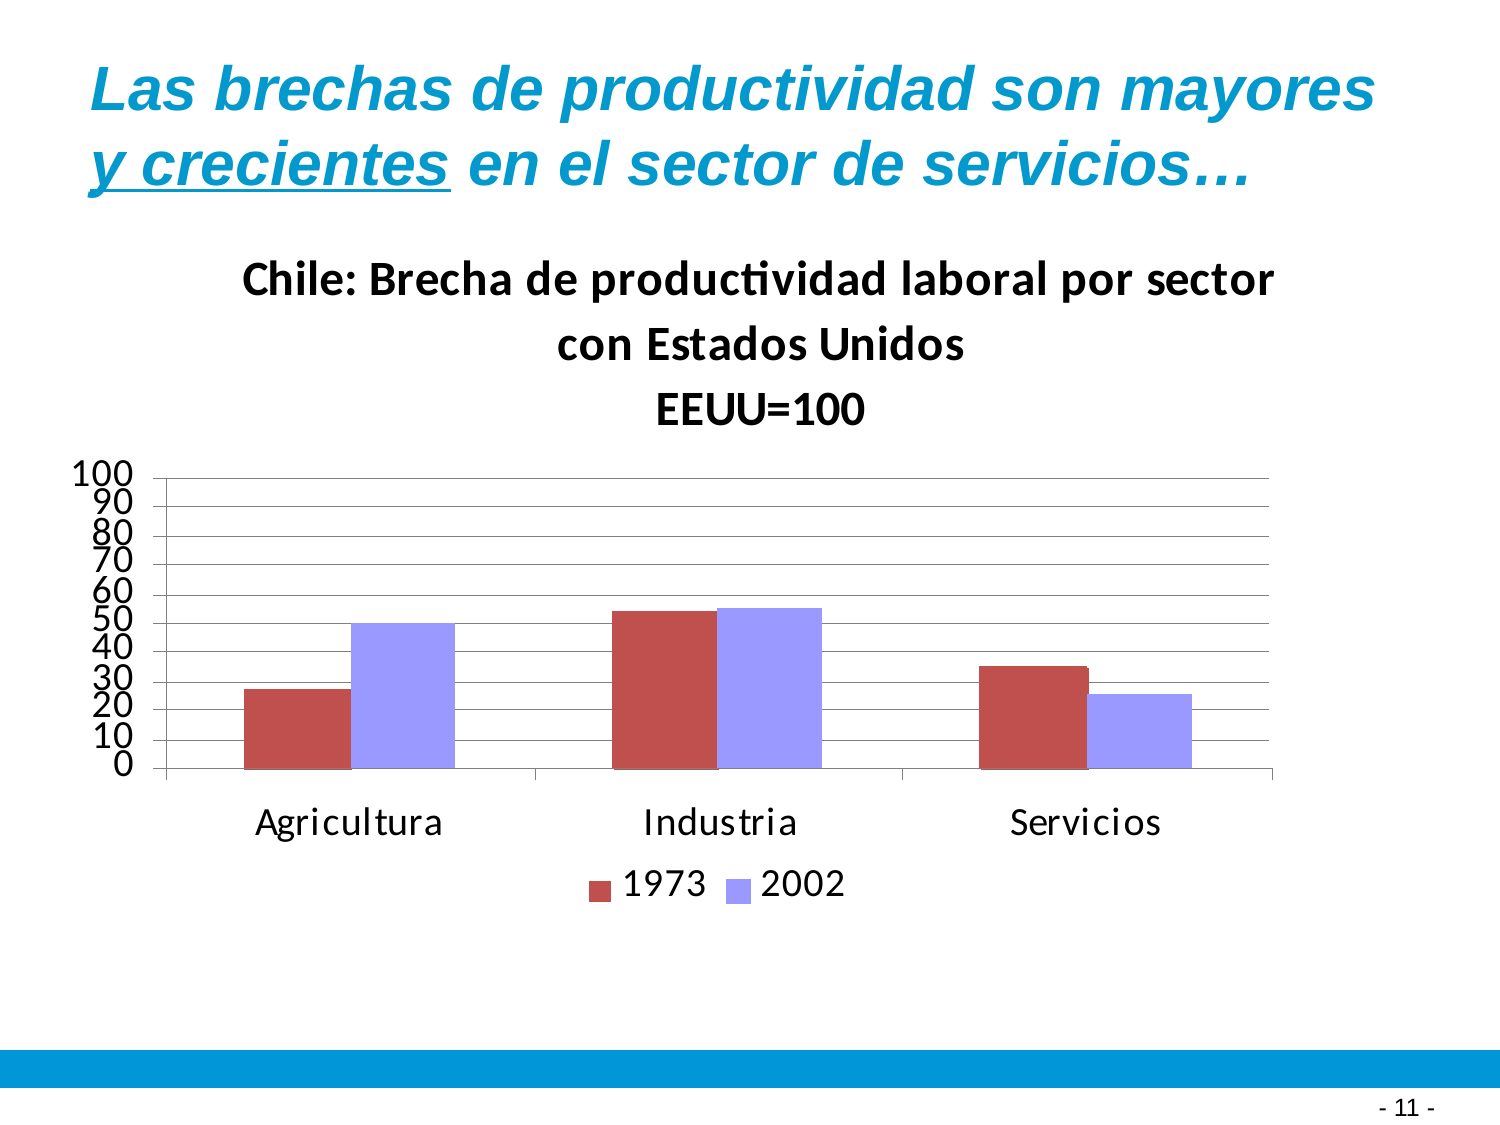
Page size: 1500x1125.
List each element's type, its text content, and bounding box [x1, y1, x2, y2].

slide_number - 11 - [1062, 1084, 1451, 1125]
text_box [20, 212, 1500, 1053]
title Las brechas de productividad son mayores y crecientes en el sector de servicios… [74, 44, 1426, 201]
